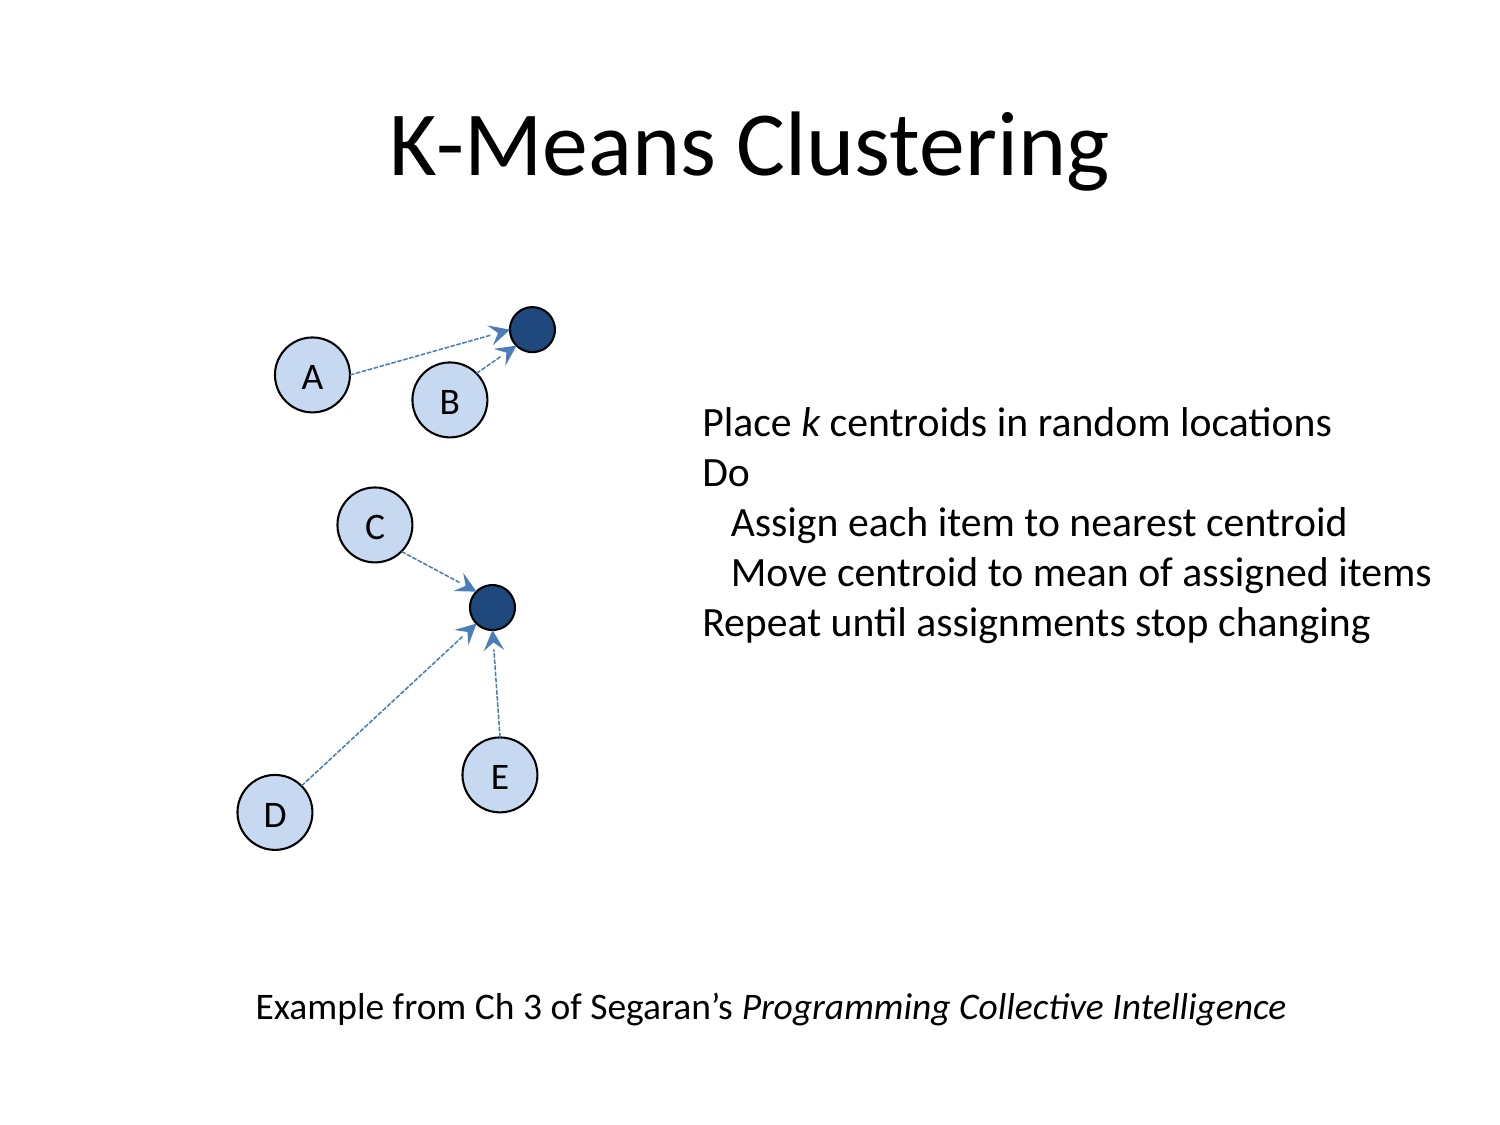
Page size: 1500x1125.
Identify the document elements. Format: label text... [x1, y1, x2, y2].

text_box [467, 582, 518, 632]
text_box Place k centroids in random locations Do Assign each item to nearest centroid Move centroid to mean of assigned items Repeat until assignments stop changing [687, 387, 1475, 653]
text_box Example from Ch 3 of Segaran’s Programming Collective Intelligence [221, 974, 1322, 1035]
text_box B [410, 384, 490, 440]
text_box [507, 305, 558, 355]
title K-Means Clustering [75, 45, 1425, 233]
text_box E [465, 735, 540, 815]
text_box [401, 551, 477, 592]
text_box A [272, 335, 351, 415]
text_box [301, 623, 477, 787]
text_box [349, 329, 511, 376]
text_box C [335, 485, 415, 565]
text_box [492, 629, 501, 738]
text_box D [235, 772, 315, 853]
